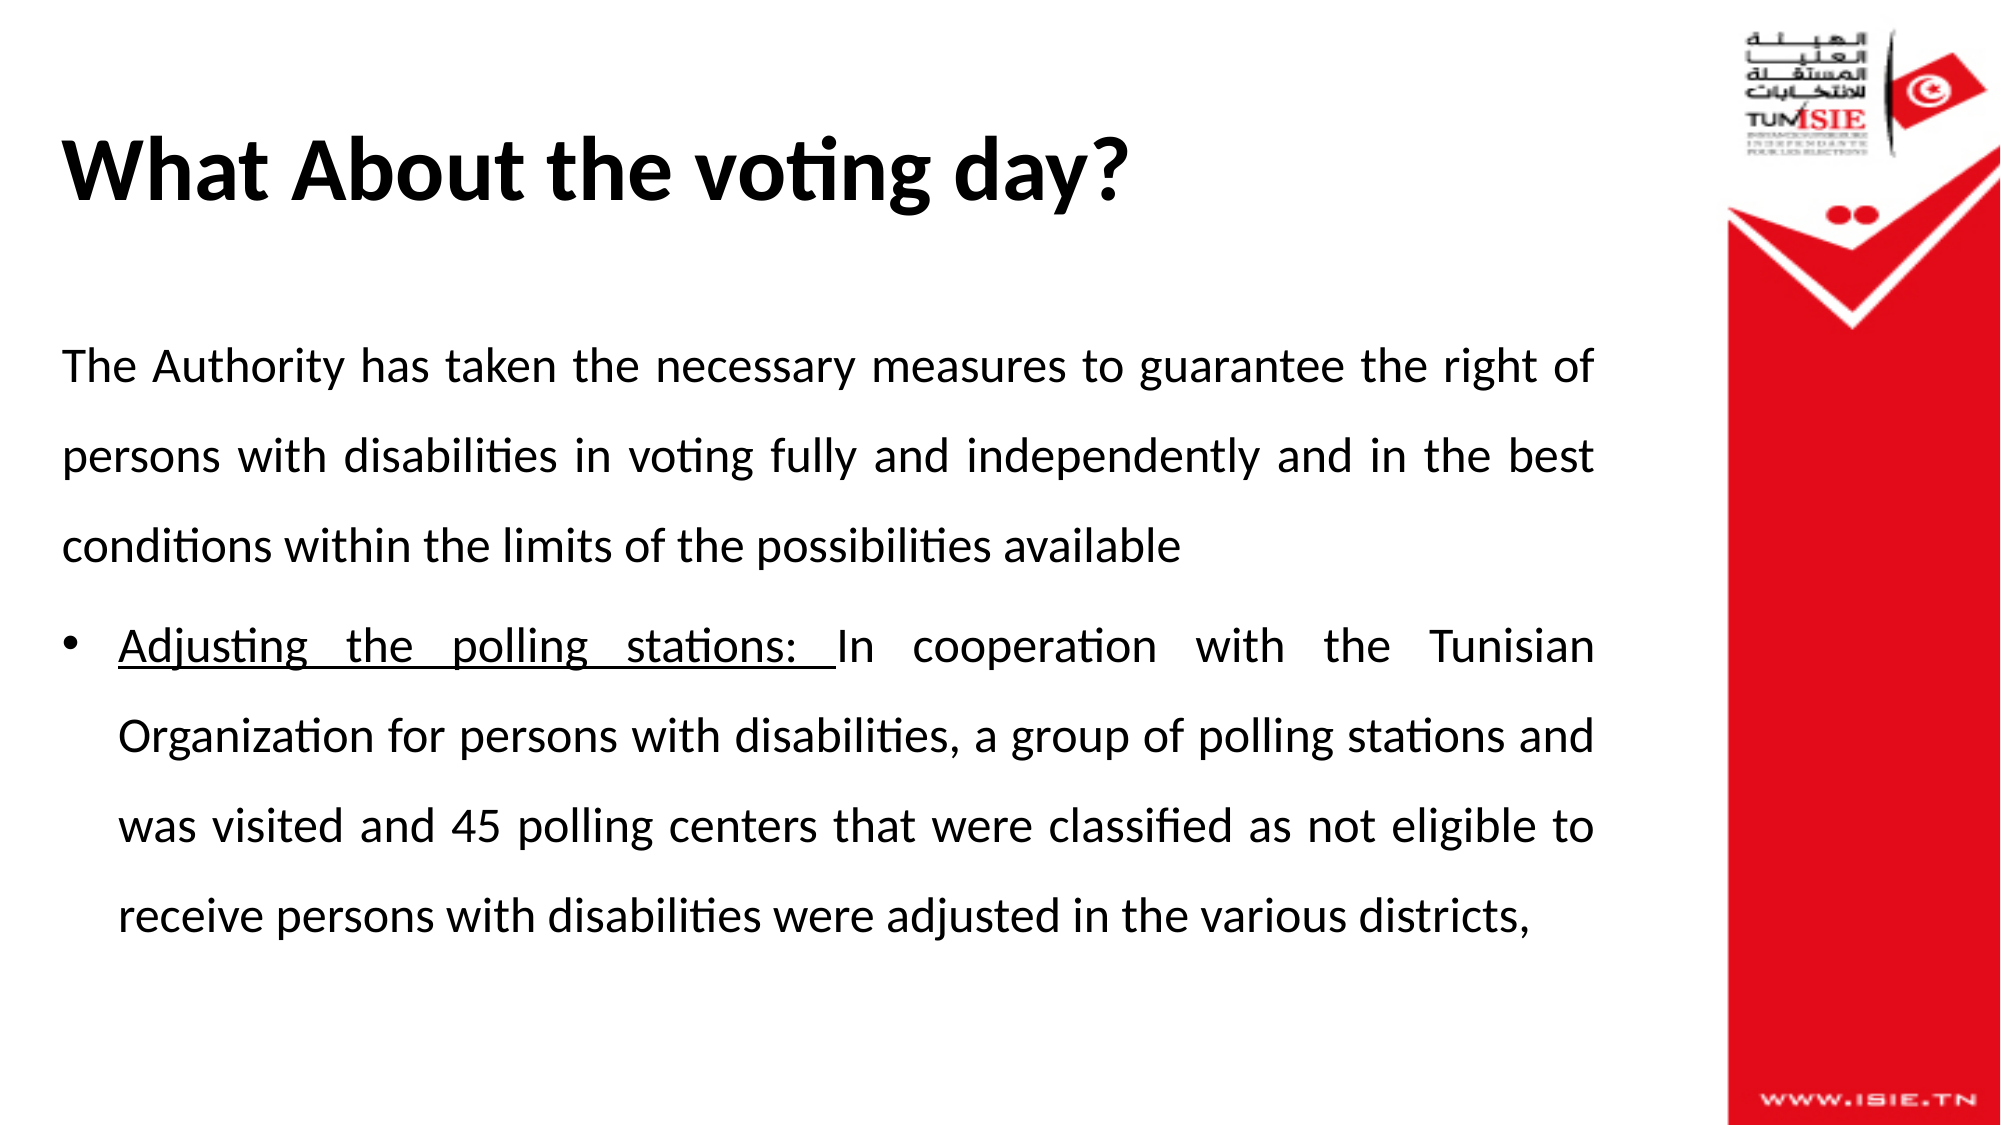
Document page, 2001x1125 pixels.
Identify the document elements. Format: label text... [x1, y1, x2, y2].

picture [0, 0, 2001, 1125]
title What About the voting day? [46, 55, 1611, 273]
list The Authority has taken the necessary measures to guarantee the right of persons with disabilities in voting fully and independently and in the best conditions within the limits of the possibilities available Adjusting the polling stations: In cooperation with the Tunisian Organization for persons with disabilities, a group of polling stations and was visited and 45 polling centers that were classified as not eligible to receive persons with disabilities were adjusted in the various districts, [46, 295, 1611, 1009]
